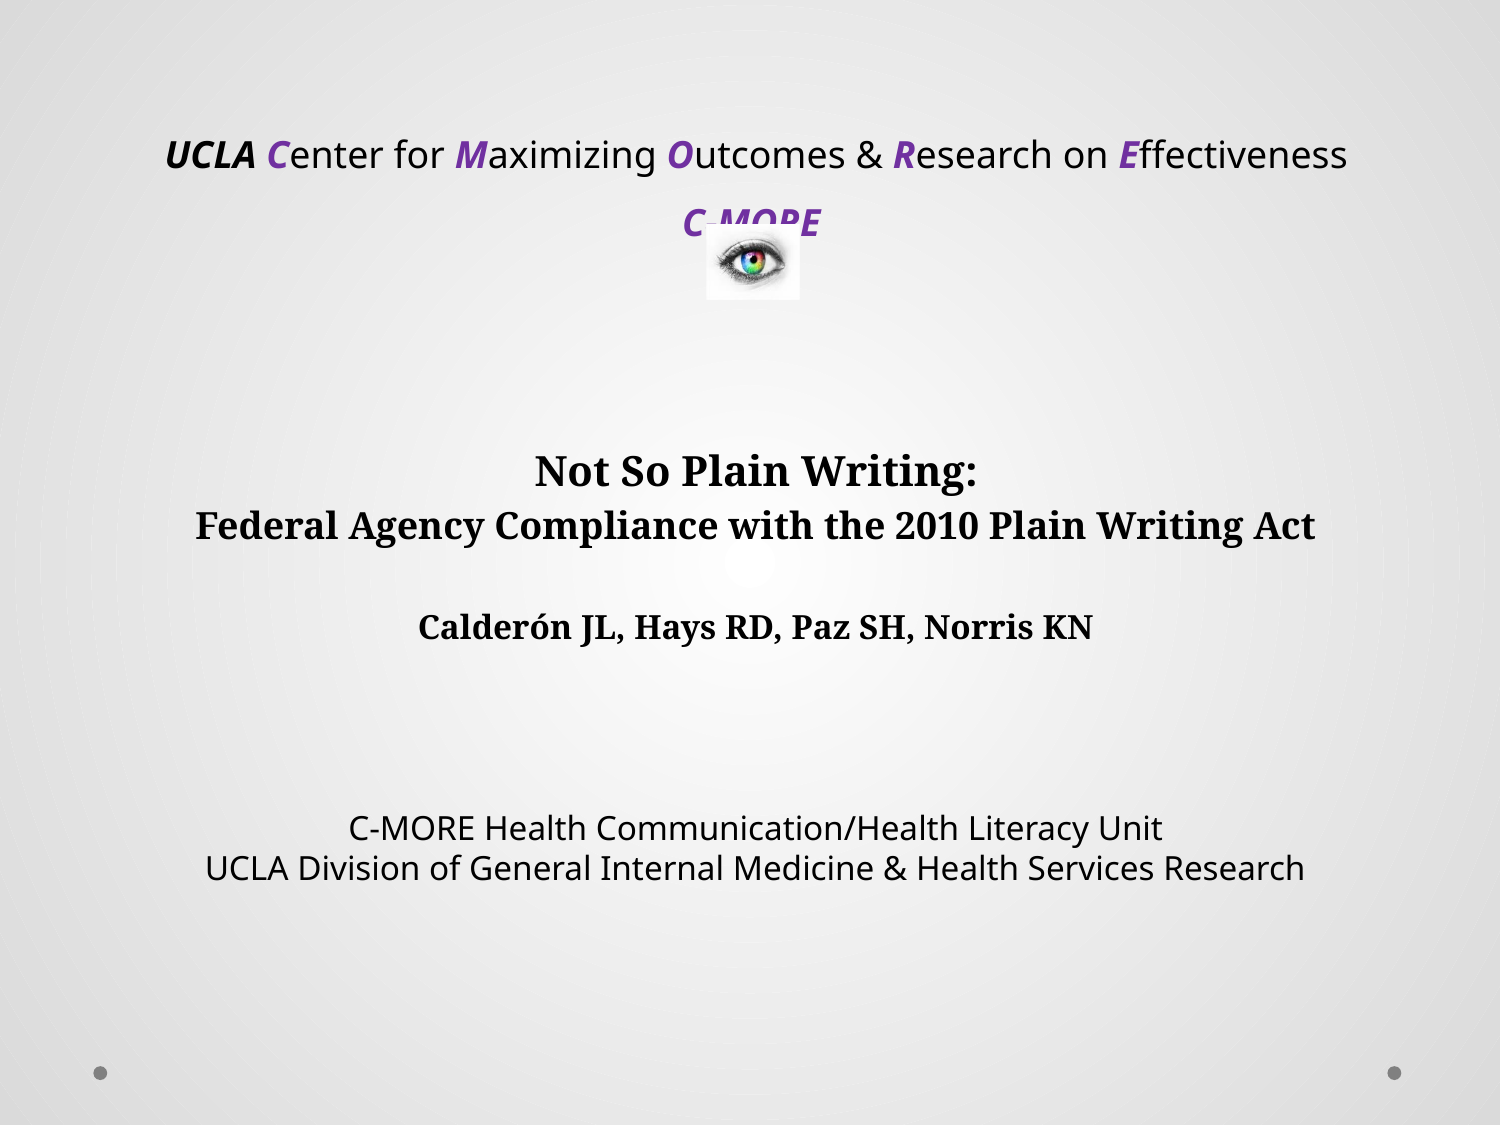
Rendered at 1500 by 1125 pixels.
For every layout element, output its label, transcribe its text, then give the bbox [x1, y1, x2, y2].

subtitle Not So Plain Writing: Federal Agency Compliance with the 2010 Plain Writing Act Calderón JL, Hays RD, Paz SH, Norris KN [57, 437, 1455, 675]
text_box C-MORE Health Communication/Health Literacy Unit UCLA Division of General Internal Medicine & Health Services Research [187, 799, 1325, 935]
picture [706, 224, 801, 300]
text_box UCLA Center for Maximizing Outcomes & Research on Effectiveness C-MORE [57, 101, 1455, 334]
